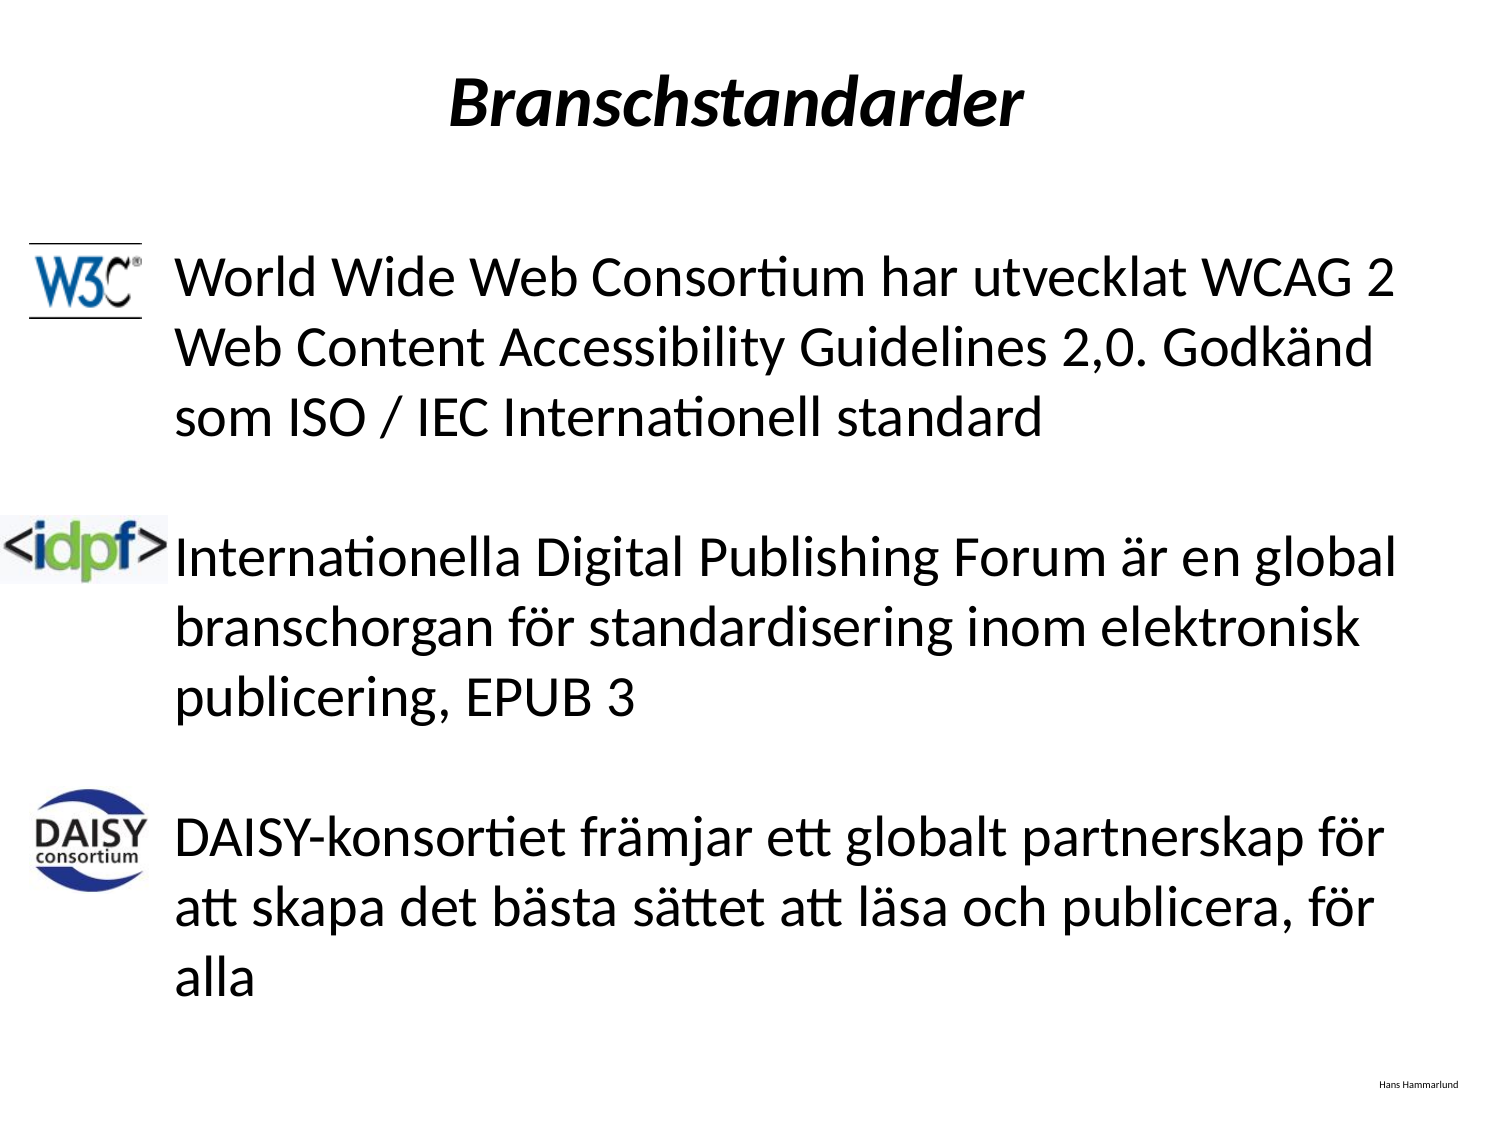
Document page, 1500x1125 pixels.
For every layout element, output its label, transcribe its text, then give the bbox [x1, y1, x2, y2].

title Branschstandarder [75, 45, 1400, 149]
picture [29, 243, 143, 319]
picture [0, 514, 168, 585]
picture [29, 786, 154, 894]
text_box World Wide Web Consortium har utvecklat WCAG 2 Web Content Accessibility Guidelines 2,0. Godkänd som ISO / IEC Internationell standard Internationella Digital Publishing Forum är en global branschorgan för standardisering inom elektronisk publicering, EPUB 3 DAISY-konsortiet främjar ett globalt partnerskap för att skapa det bästa sättet att läsa och publicera, för alla [159, 230, 1459, 1086]
text_box Hans Hammarlund [1364, 1070, 1474, 1098]
